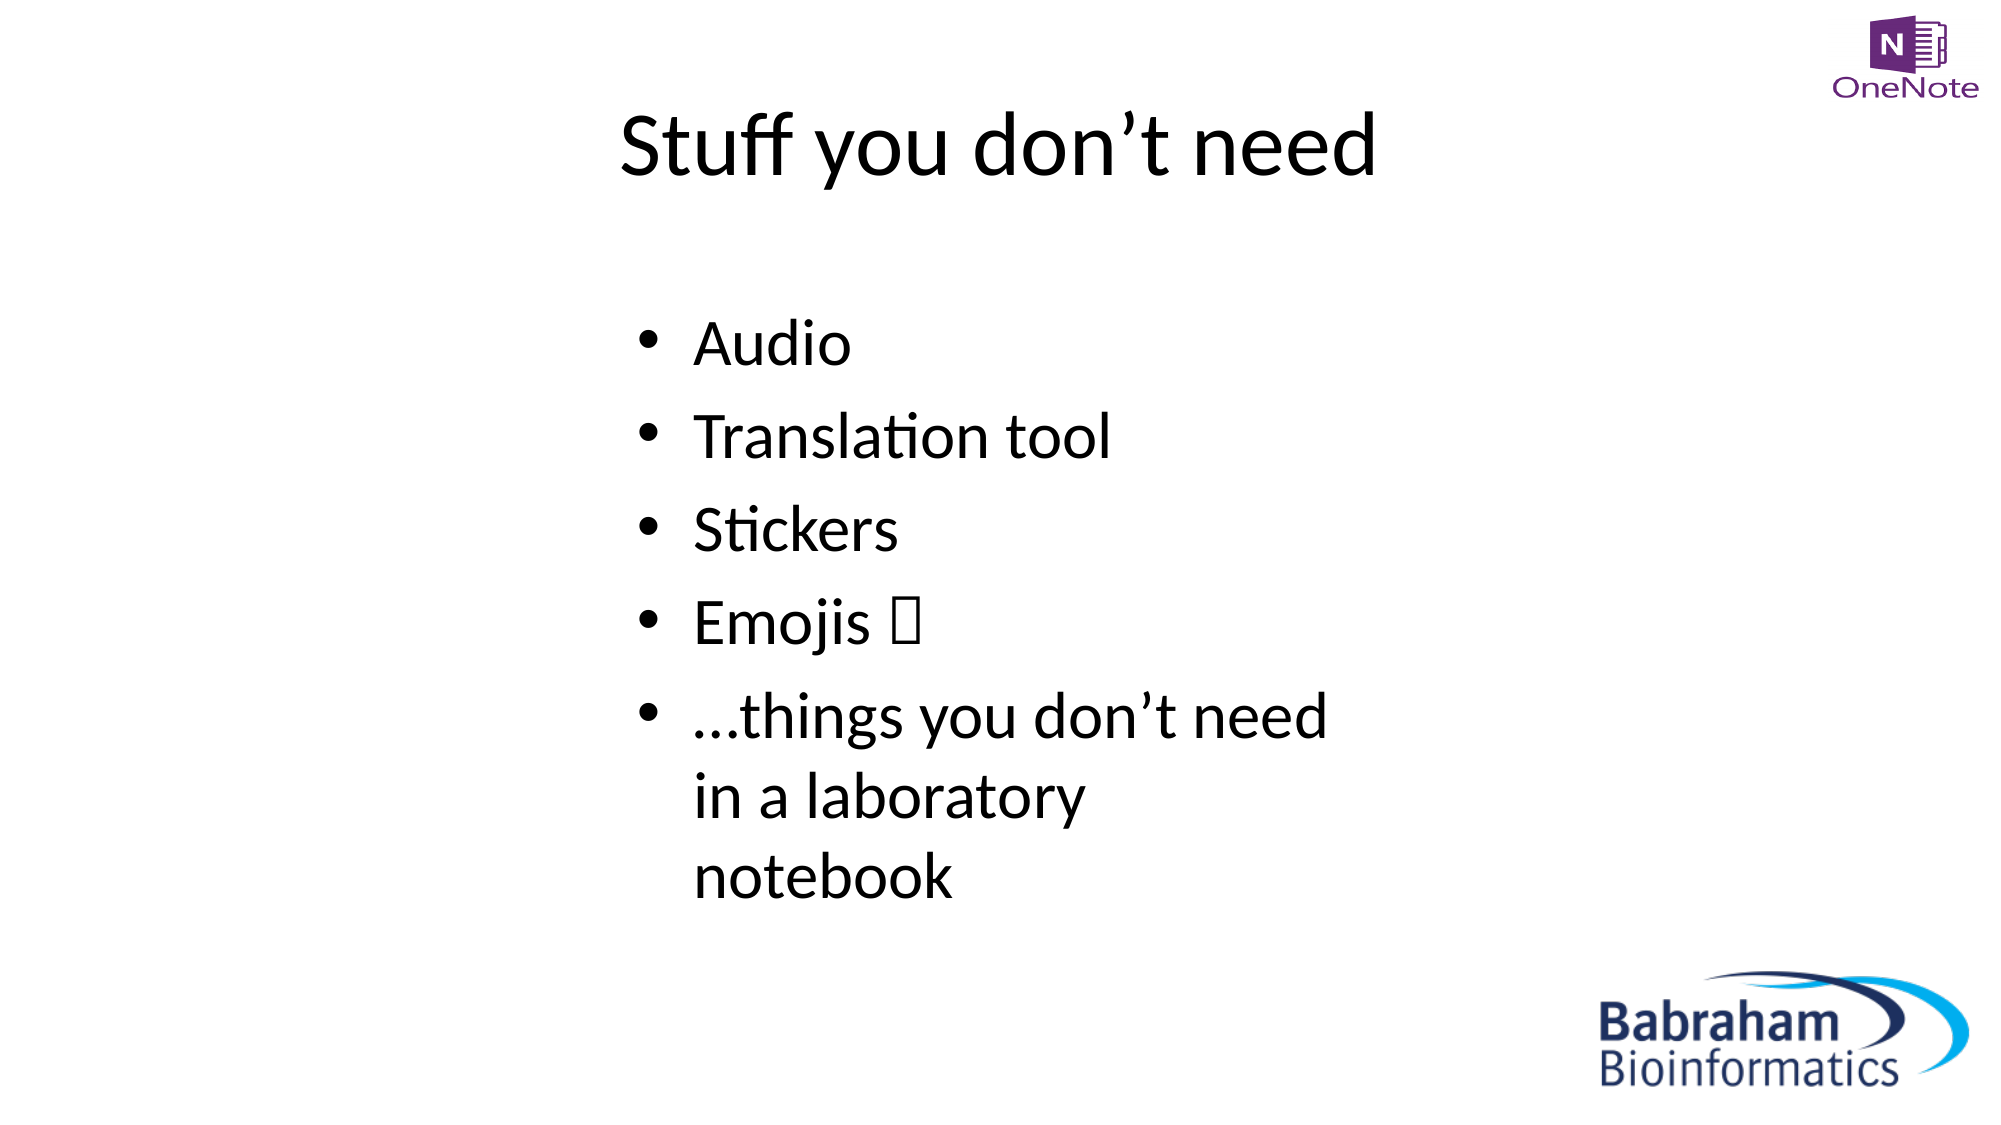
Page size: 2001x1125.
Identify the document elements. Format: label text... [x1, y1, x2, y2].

picture [1578, 960, 1978, 1102]
list Audio Translation tool Stickers Emojis  …things you don’t need in a laboratory notebook [621, 290, 1378, 1034]
picture [1828, 15, 1984, 102]
title Stuff you don’t need [99, 45, 1900, 233]
